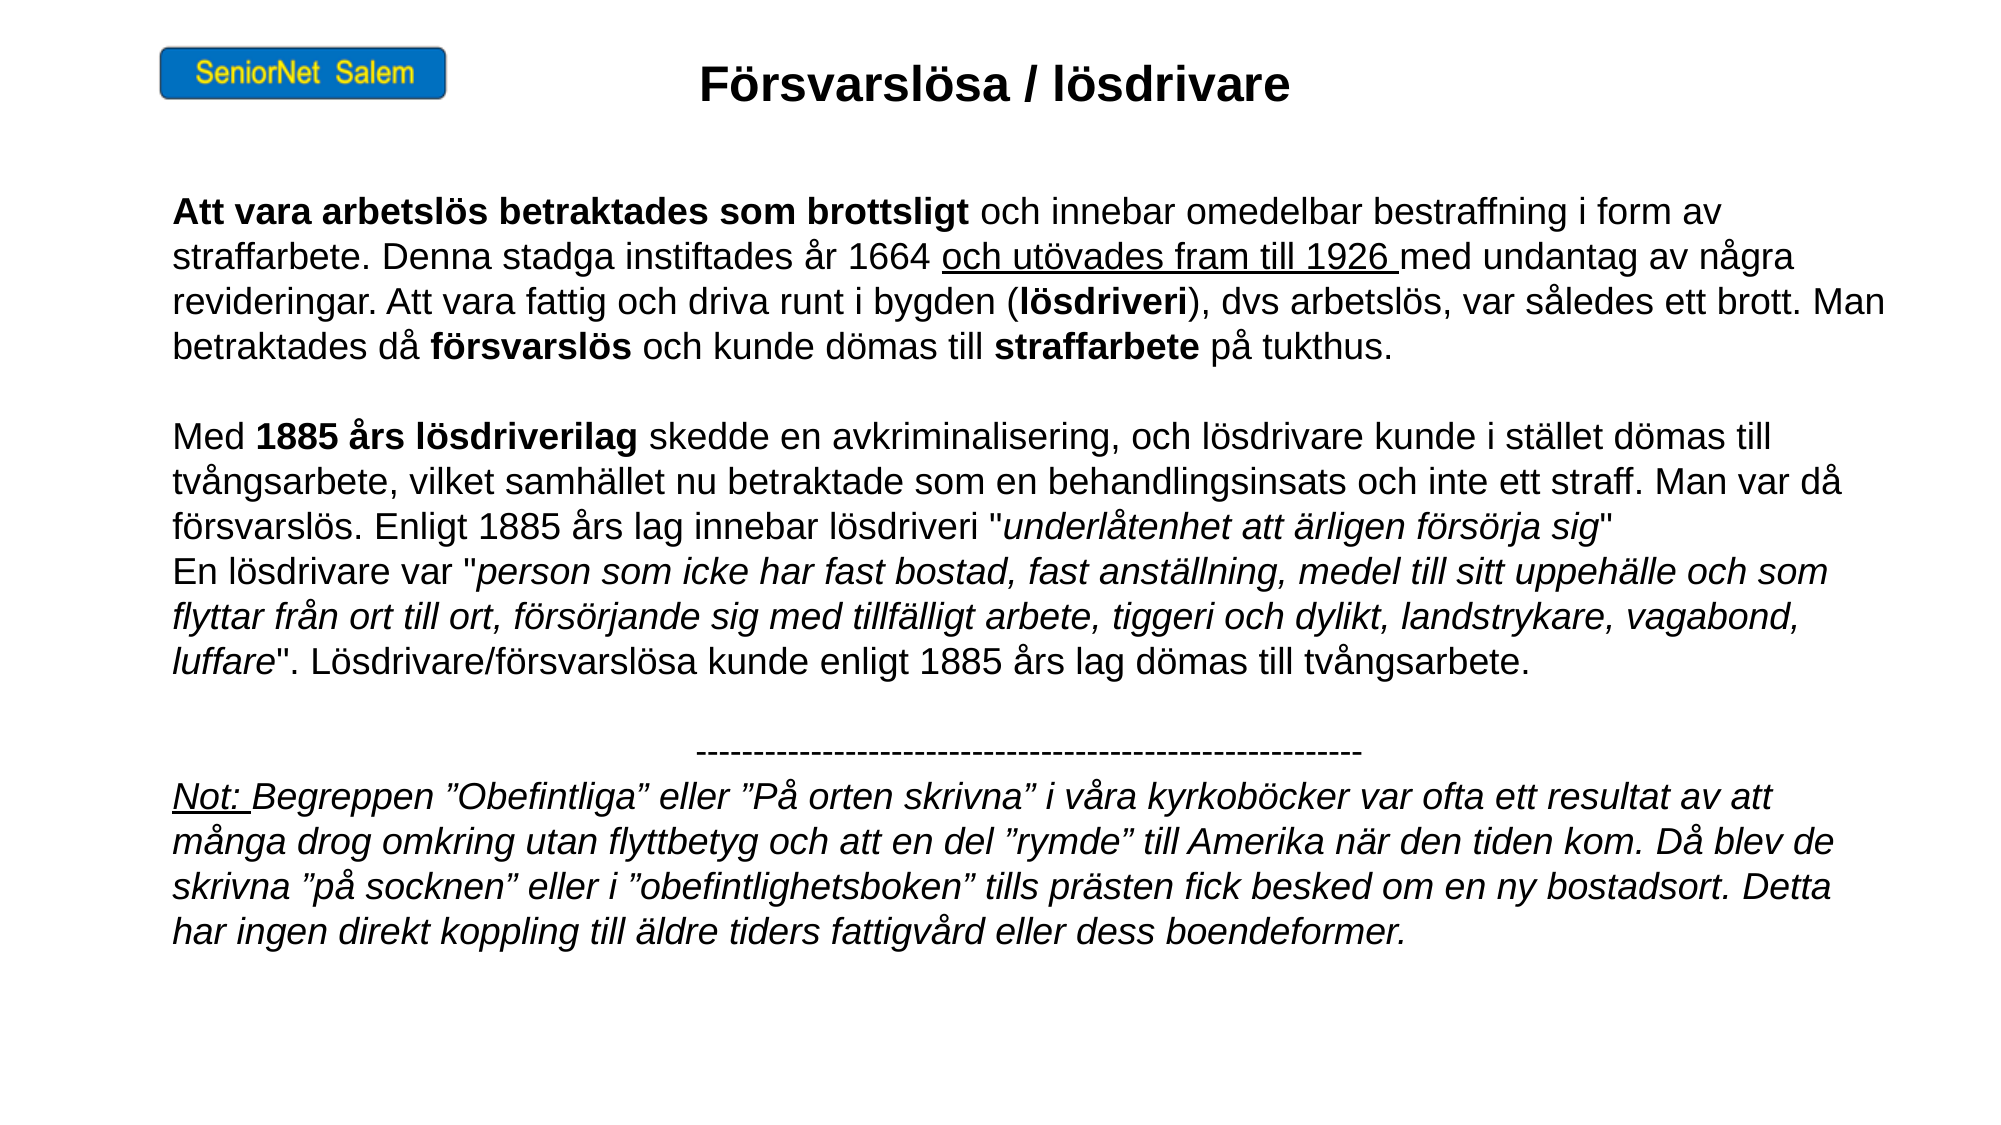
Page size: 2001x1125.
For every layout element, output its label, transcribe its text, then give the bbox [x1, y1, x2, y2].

text_box Försvarslösa / lösdrivare [684, 43, 1822, 119]
text_box Att vara arbetslös betraktades som brottsligt och innebar omedelbar bestraffning i form av straffarbete. Denna stadga instiftades år 1664 och utövades fram till 1926 med undantag av några revideringar. Att vara fattig och driva runt i bygden (lösdriveri), dvs arbetslös, var således ett brott. Man betraktades då försvarslös och kunde dömas till straffarbete på tukthus. Med 1885 års lösdriverilag skedde en avkriminalisering, och lösdrivare kunde i stället dömas till tvångsarbete, vilket samhället nu betraktade som en behandlingsinsats och inte ett straff. Man var då försvarslös. Enligt 1885 års lag innebar lösdriveri "underlåtenhet att ärligen försörja sig" En lösdrivare var "person som icke har fast bostad, fast anställning, medel till sitt uppehälle och som flyttar från ort till ort, försörjande sig med tillfälligt arbete, tiggeri och dylikt, landstrykare, vagabond, luffare". Lösdrivare/försvarslösa kunde enligt 1885 års lag dömas till tvångsarbete. ---------------------------------------------------------- Not: Begreppen ”Obefintliga” eller ”På orten skrivna” i våra kyrkoböcker var ofta ett resultat av att många drog omkring utan flyttbetyg och att en del ”rymde” till Amerika när den tiden kom. Då blev de skrivna ”på socknen” eller i ”obefintlighetsboken” tills prästen fick besked om en ny bostadsort. Detta har ingen direkt koppling till äldre tiders fattigvård eller dess boendeformer. [157, 179, 1901, 1005]
picture [157, 43, 449, 103]
